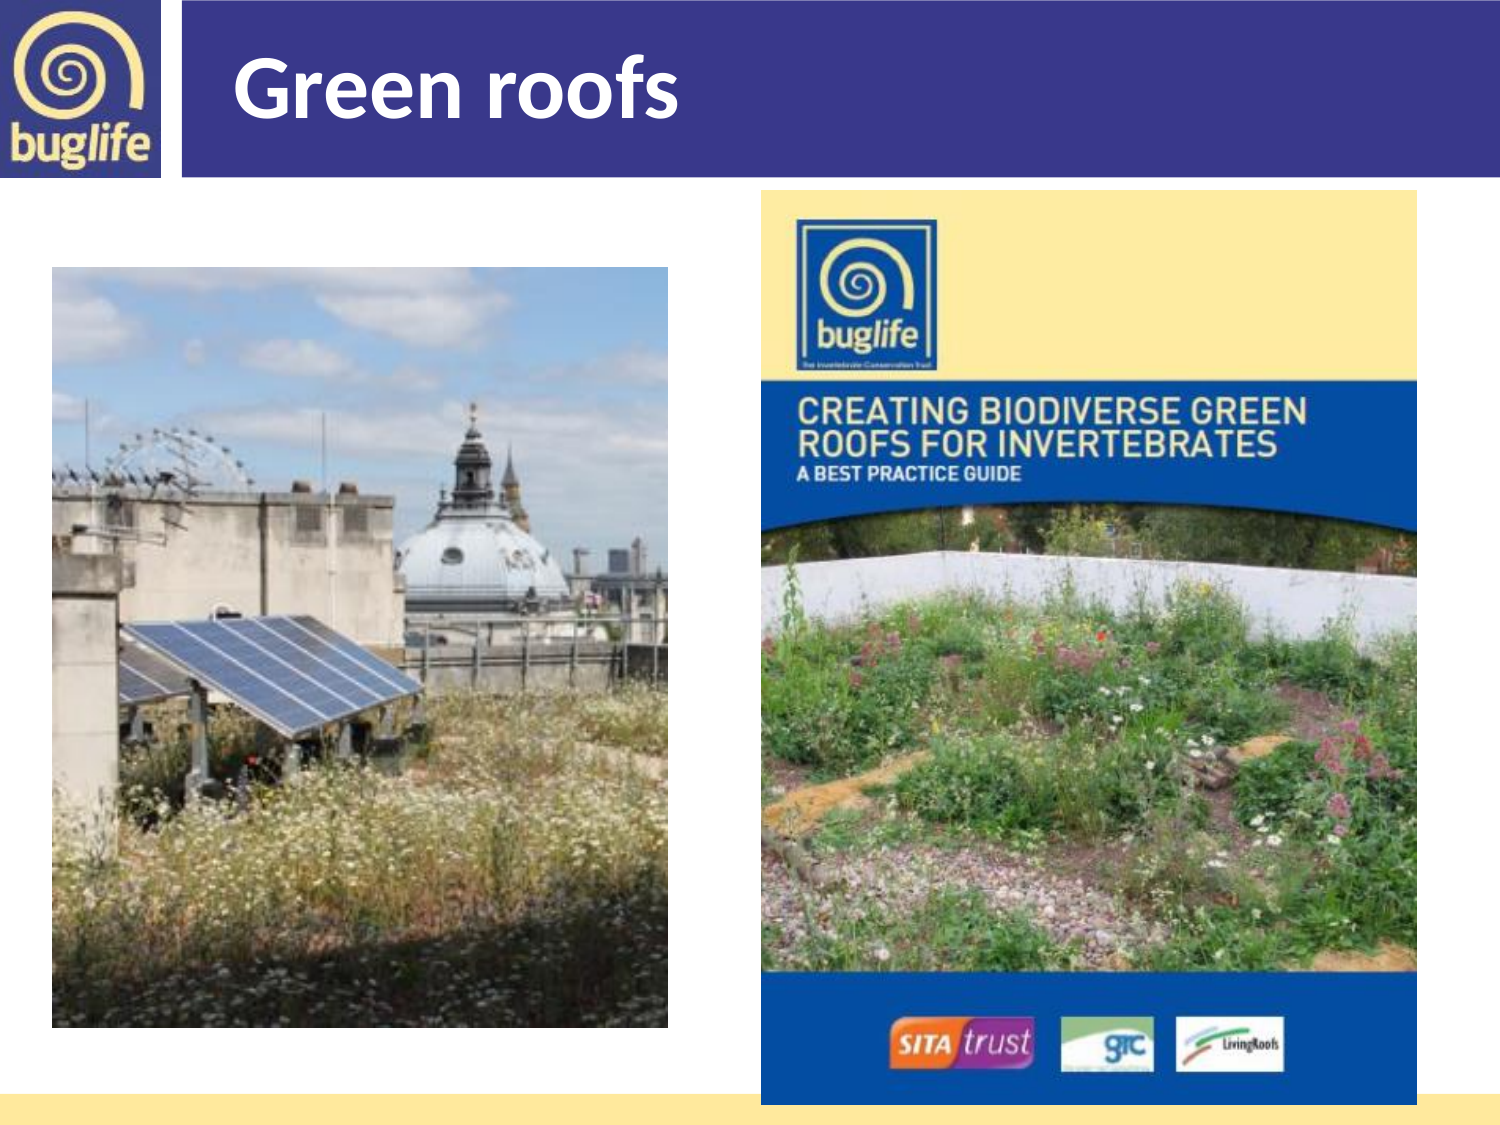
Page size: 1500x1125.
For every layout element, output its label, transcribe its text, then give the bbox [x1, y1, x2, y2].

picture [761, 190, 1417, 1105]
text_box Green roofs [218, 19, 1446, 144]
picture [52, 267, 668, 1028]
picture [0, 0, 161, 178]
